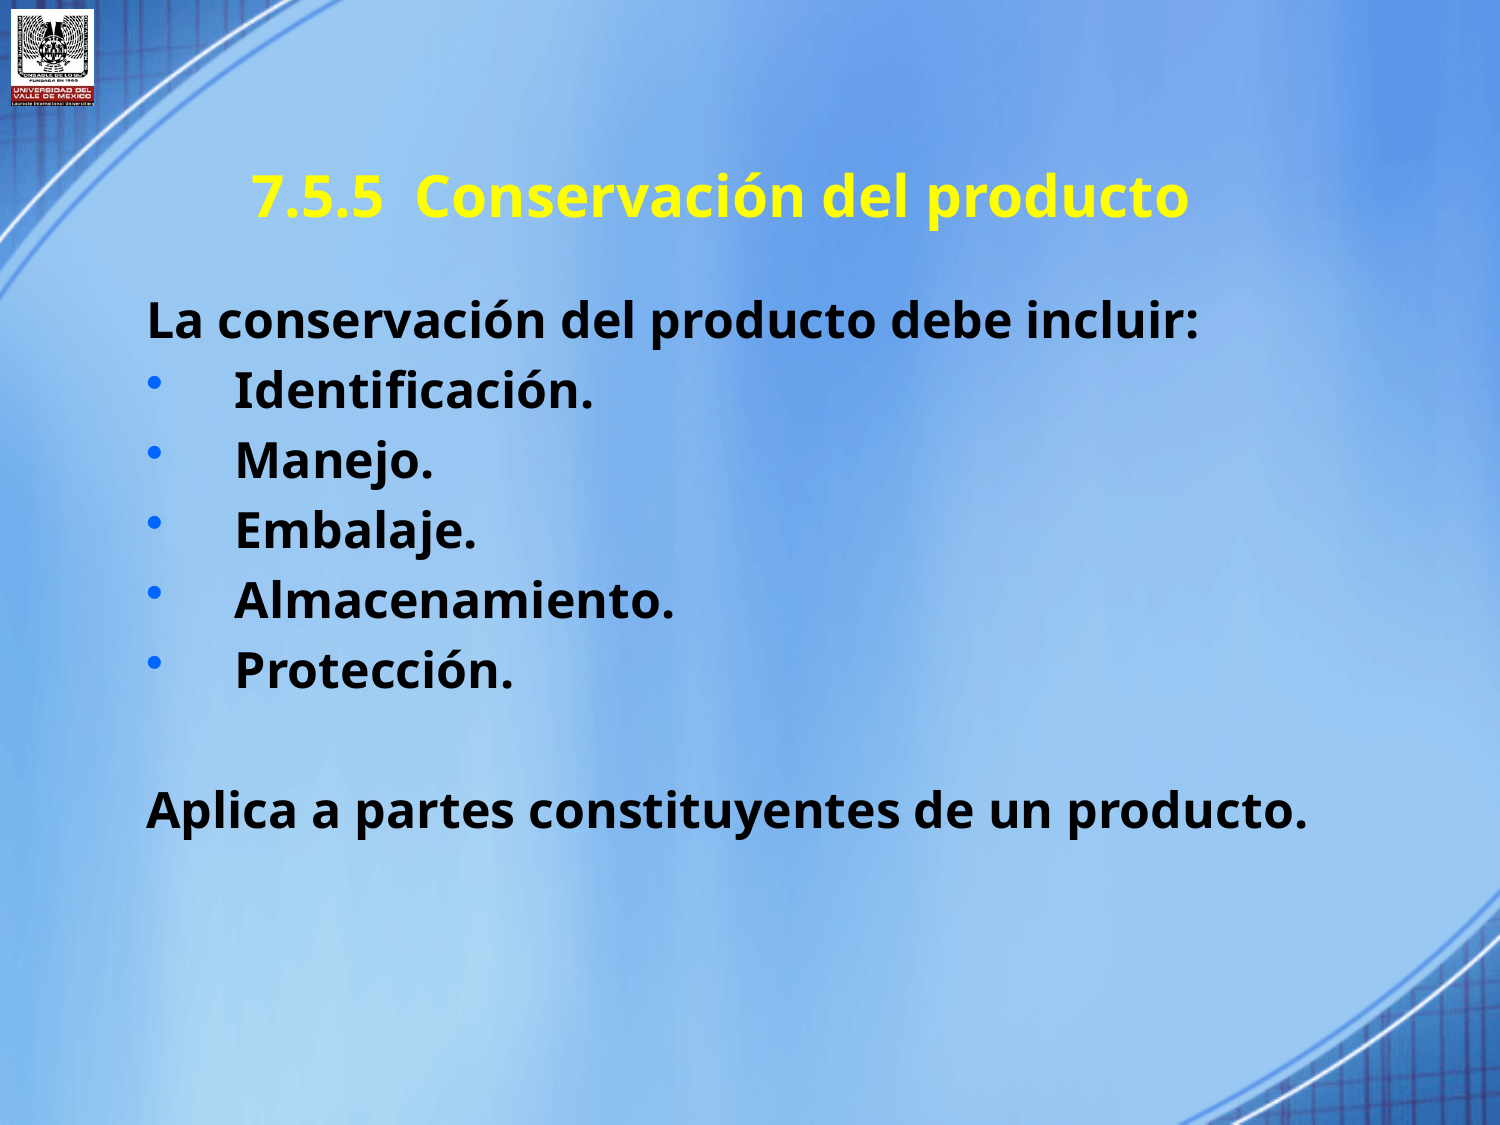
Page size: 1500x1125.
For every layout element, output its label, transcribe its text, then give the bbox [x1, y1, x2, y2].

picture [0, 0, 1500, 1125]
text_box La conservación del producto debe incluir: Identificación. Manejo. Embalaje. Almacenamiento. Protección. Aplica a partes constituyentes de un producto. [131, 281, 1397, 885]
text_box 7.5.5 Conservación del producto [149, 112, 1275, 269]
